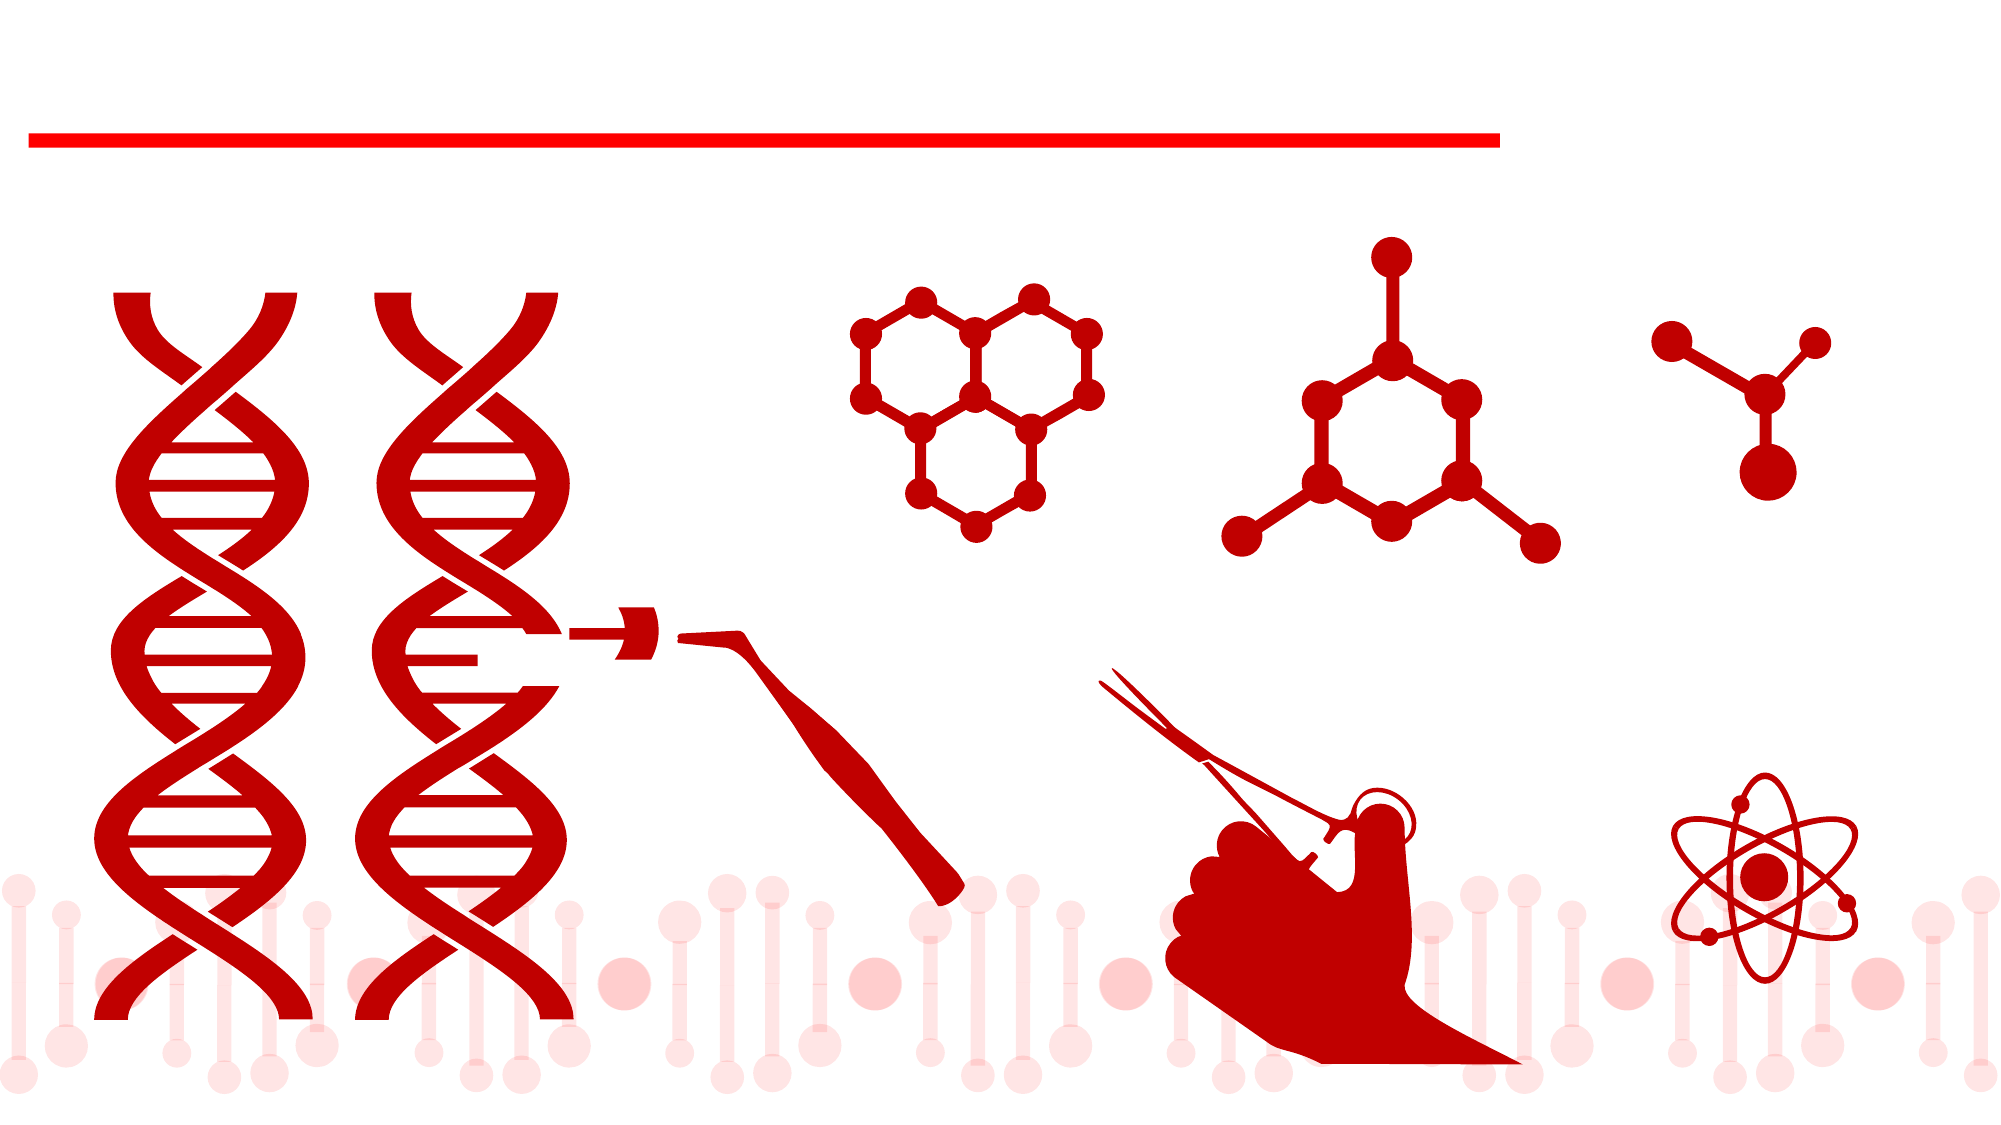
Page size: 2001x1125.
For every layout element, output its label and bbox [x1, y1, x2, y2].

text_box [835, 269, 1117, 555]
text_box [1097, 667, 1418, 947]
text_box [1636, 302, 1843, 522]
text_box [1198, 219, 1584, 565]
text_box [27, 132, 1501, 149]
text_box [1165, 947, 1523, 1065]
text_box [566, 566, 855, 948]
text_box [94, 292, 313, 1020]
text_box [355, 292, 574, 1020]
text_box [1664, 765, 1863, 989]
